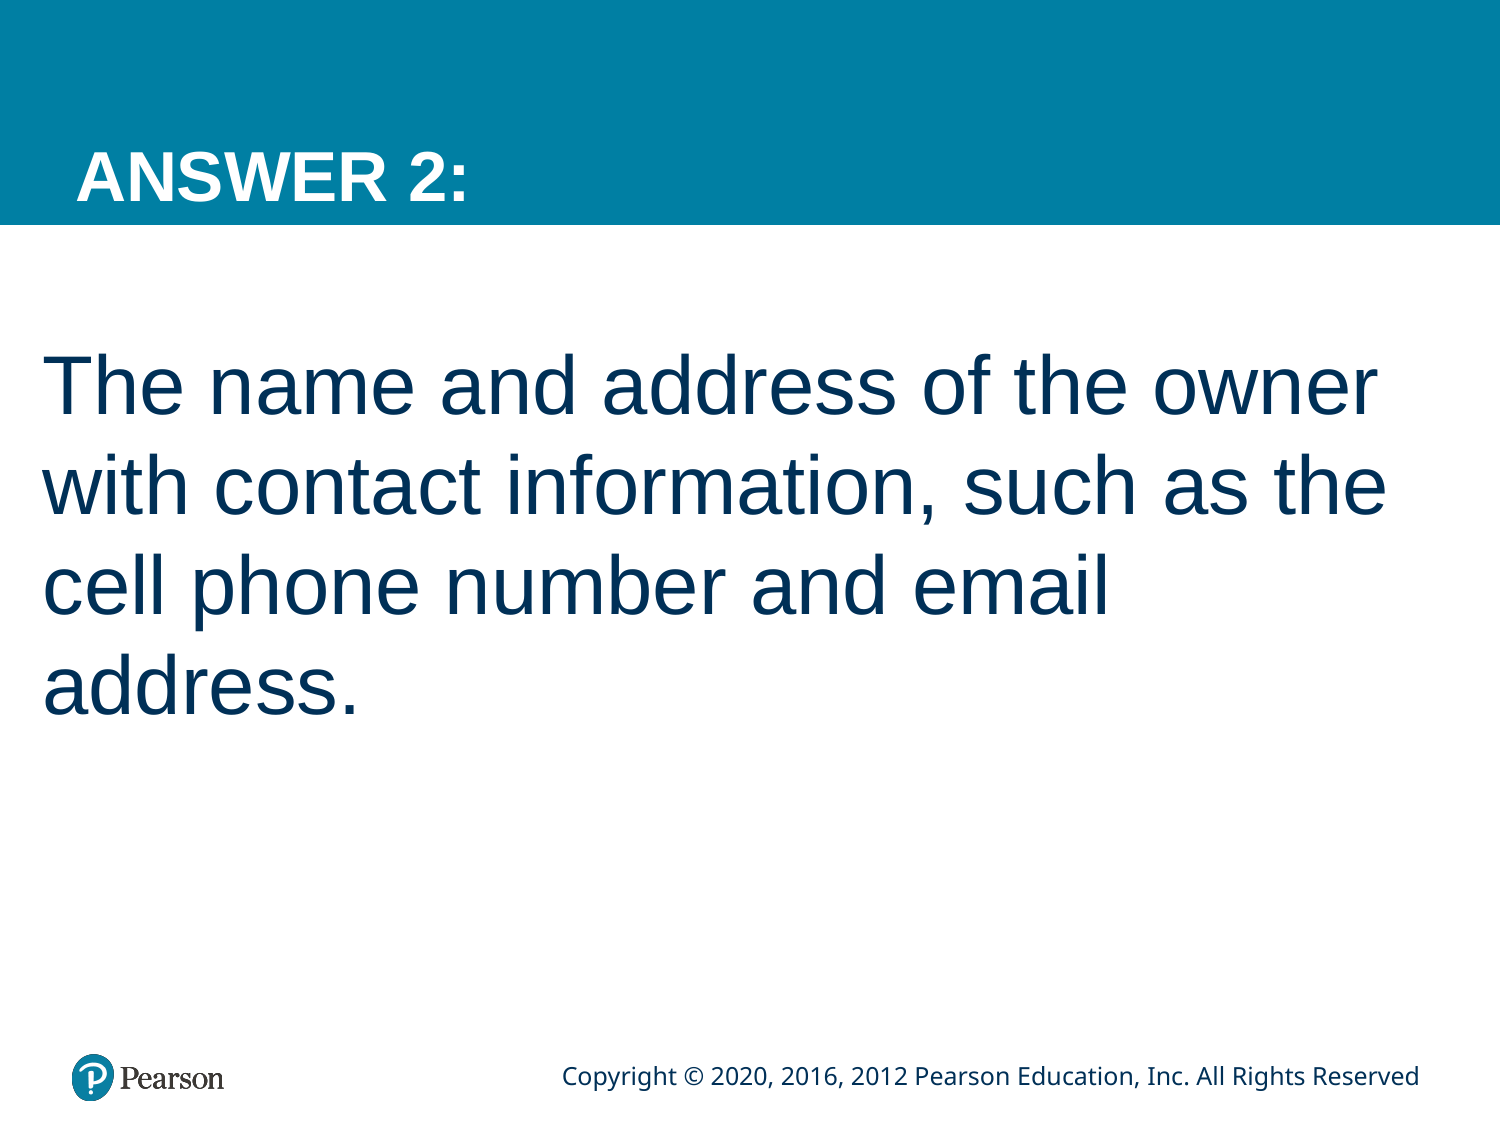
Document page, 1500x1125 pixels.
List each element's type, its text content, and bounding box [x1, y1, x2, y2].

picture [80, 1063, 106, 1088]
picture [72, 1088, 83, 1101]
title ANSWER 2: [75, 35, 1425, 216]
picture [98, 1054, 224, 1101]
text_box The name and address of the owner with contact information, such as the cell phone number and email address. [27, 324, 1428, 739]
picture [72, 1054, 87, 1070]
